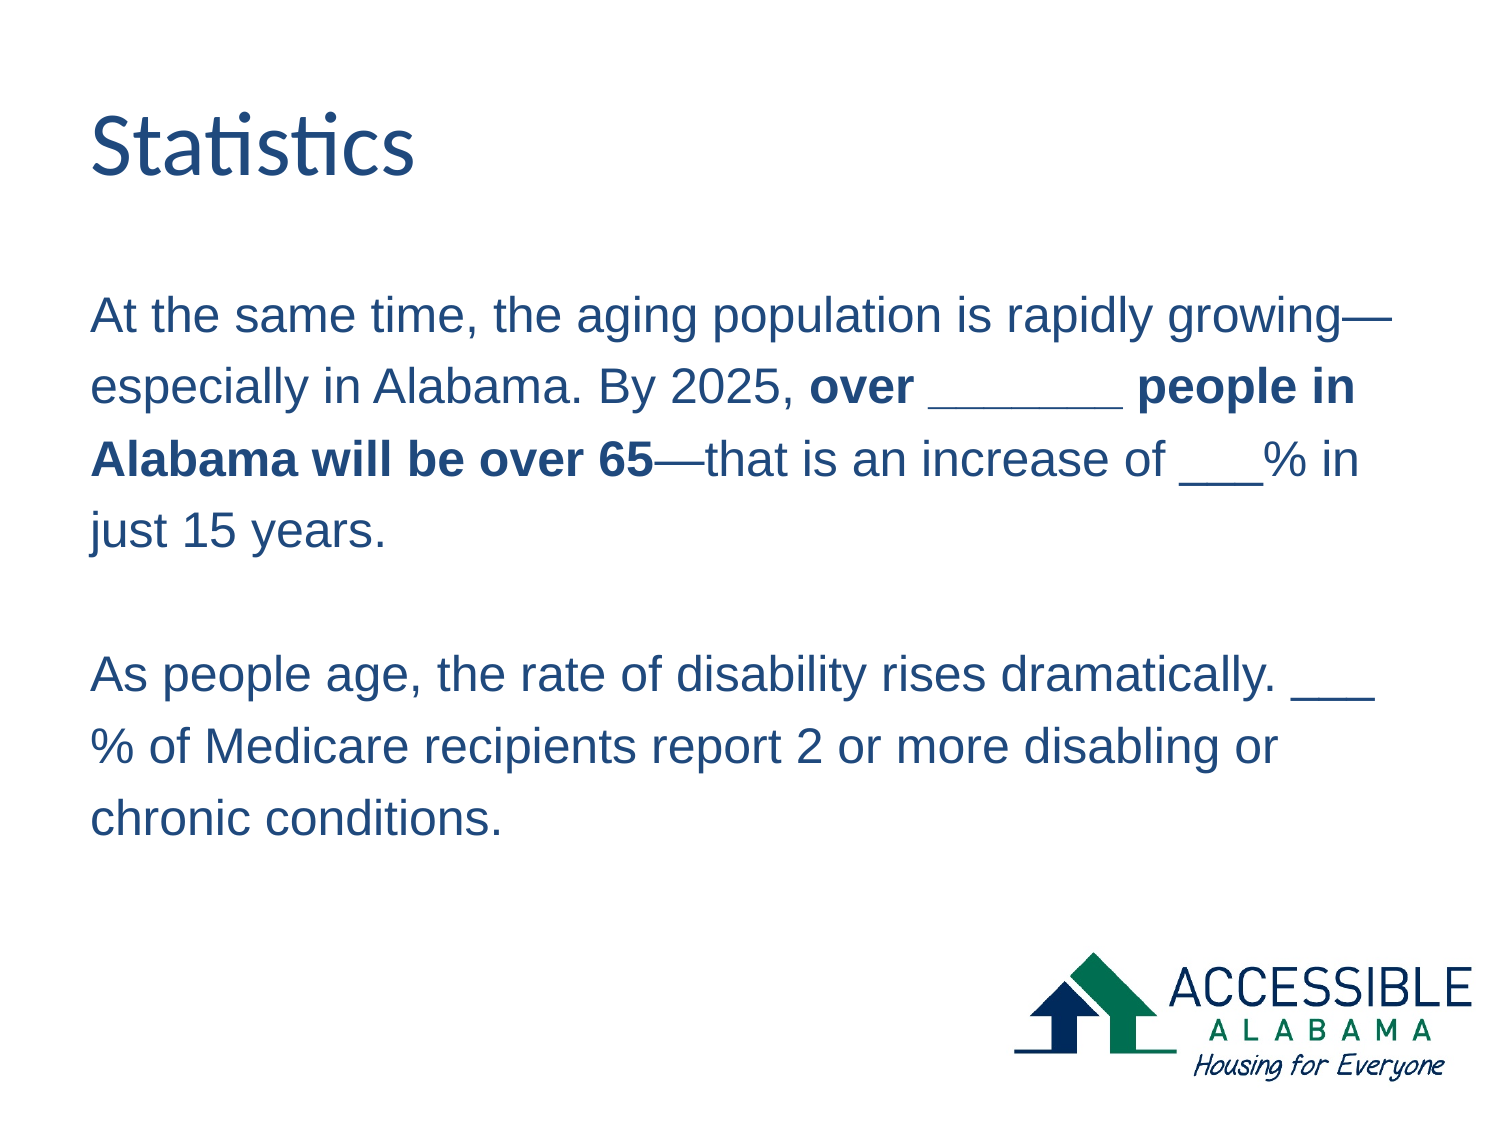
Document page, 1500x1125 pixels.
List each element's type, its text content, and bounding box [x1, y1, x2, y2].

list At the same time, the aging population is rapidly growing—especially in Alabama. By 2025, over _______ people in Alabama will be over 65—that is an increase of ___% in just 15 years. As people age, the rate of disability rises dramatically. ___% of Medicare recipients report 2 or more disabling or chronic conditions. [75, 262, 1425, 857]
picture [1005, 946, 1479, 1089]
title Statistics [75, 45, 1425, 233]
